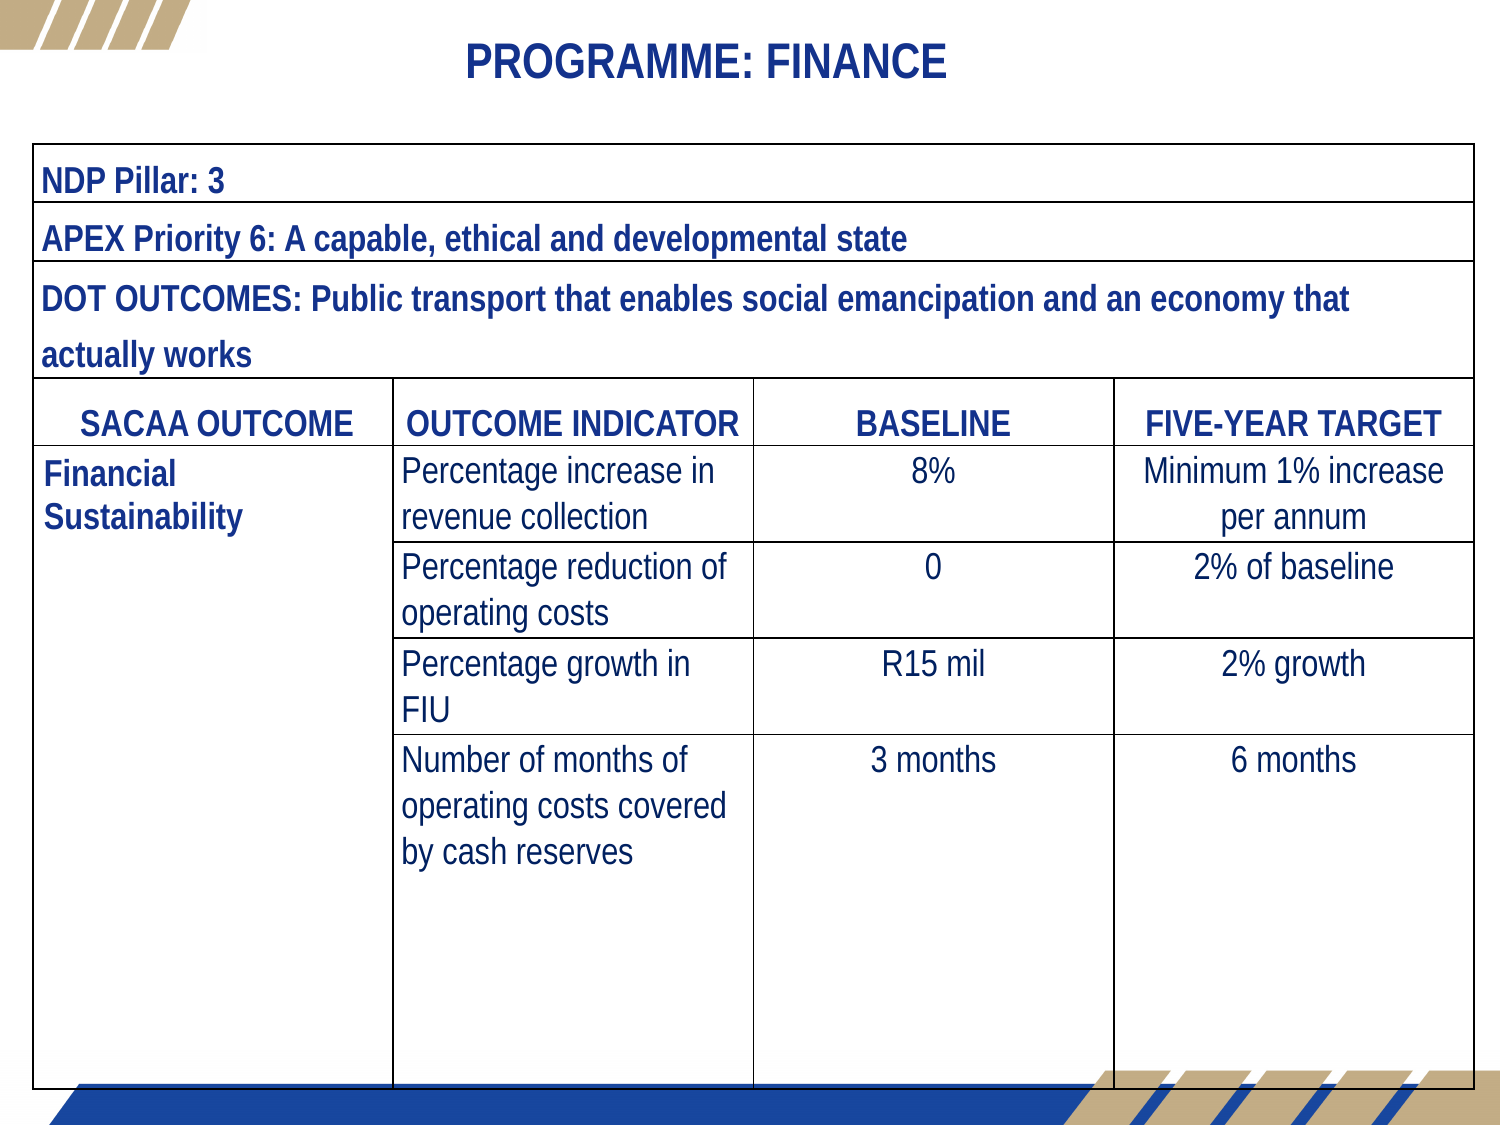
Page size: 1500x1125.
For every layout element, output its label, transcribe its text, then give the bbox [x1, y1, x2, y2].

table_cell 2% growth [1115, 639, 1473, 734]
table_cell R15 mil [754, 639, 1113, 734]
table_cell APEX Priority 6: A capable, ethical and developmental state [34, 203, 1473, 260]
table_cell OUTCOME INDICATOR [394, 379, 753, 445]
picture [0, 0, 207, 53]
table_cell Minimum 1% increase per annum [1115, 446, 1473, 541]
table_cell 6 months [1115, 735, 1473, 1048]
table_cell Percentage increase in revenue collection [394, 446, 753, 541]
table_cell 8% [754, 446, 1113, 541]
table_cell DOT OUTCOMES: Public transport that enables social emancipation and an economy that actually works [34, 262, 1473, 377]
table_cell Percentage reduction of operating costs [394, 543, 753, 637]
text_box PROGRAMME: FINANCE [270, 20, 1143, 96]
table_cell 2% of baseline [1115, 543, 1473, 637]
table_cell Number of months of operating costs covered by cash reserves [394, 735, 753, 1048]
table_cell FIVE-YEAR TARGET [1115, 379, 1473, 445]
table_cell 3 months [754, 735, 1113, 1048]
table_cell SACAA OUTCOME [34, 379, 392, 445]
table_header NDP Pillar: 3 [34, 145, 1473, 201]
table_cell 0 [754, 543, 1113, 637]
table_cell BASELINE [754, 379, 1113, 445]
picture [0, 1050, 1500, 1125]
table_cell Financial Sustainability [34, 446, 392, 1048]
table_cell Percentage growth in FIU [394, 639, 753, 734]
